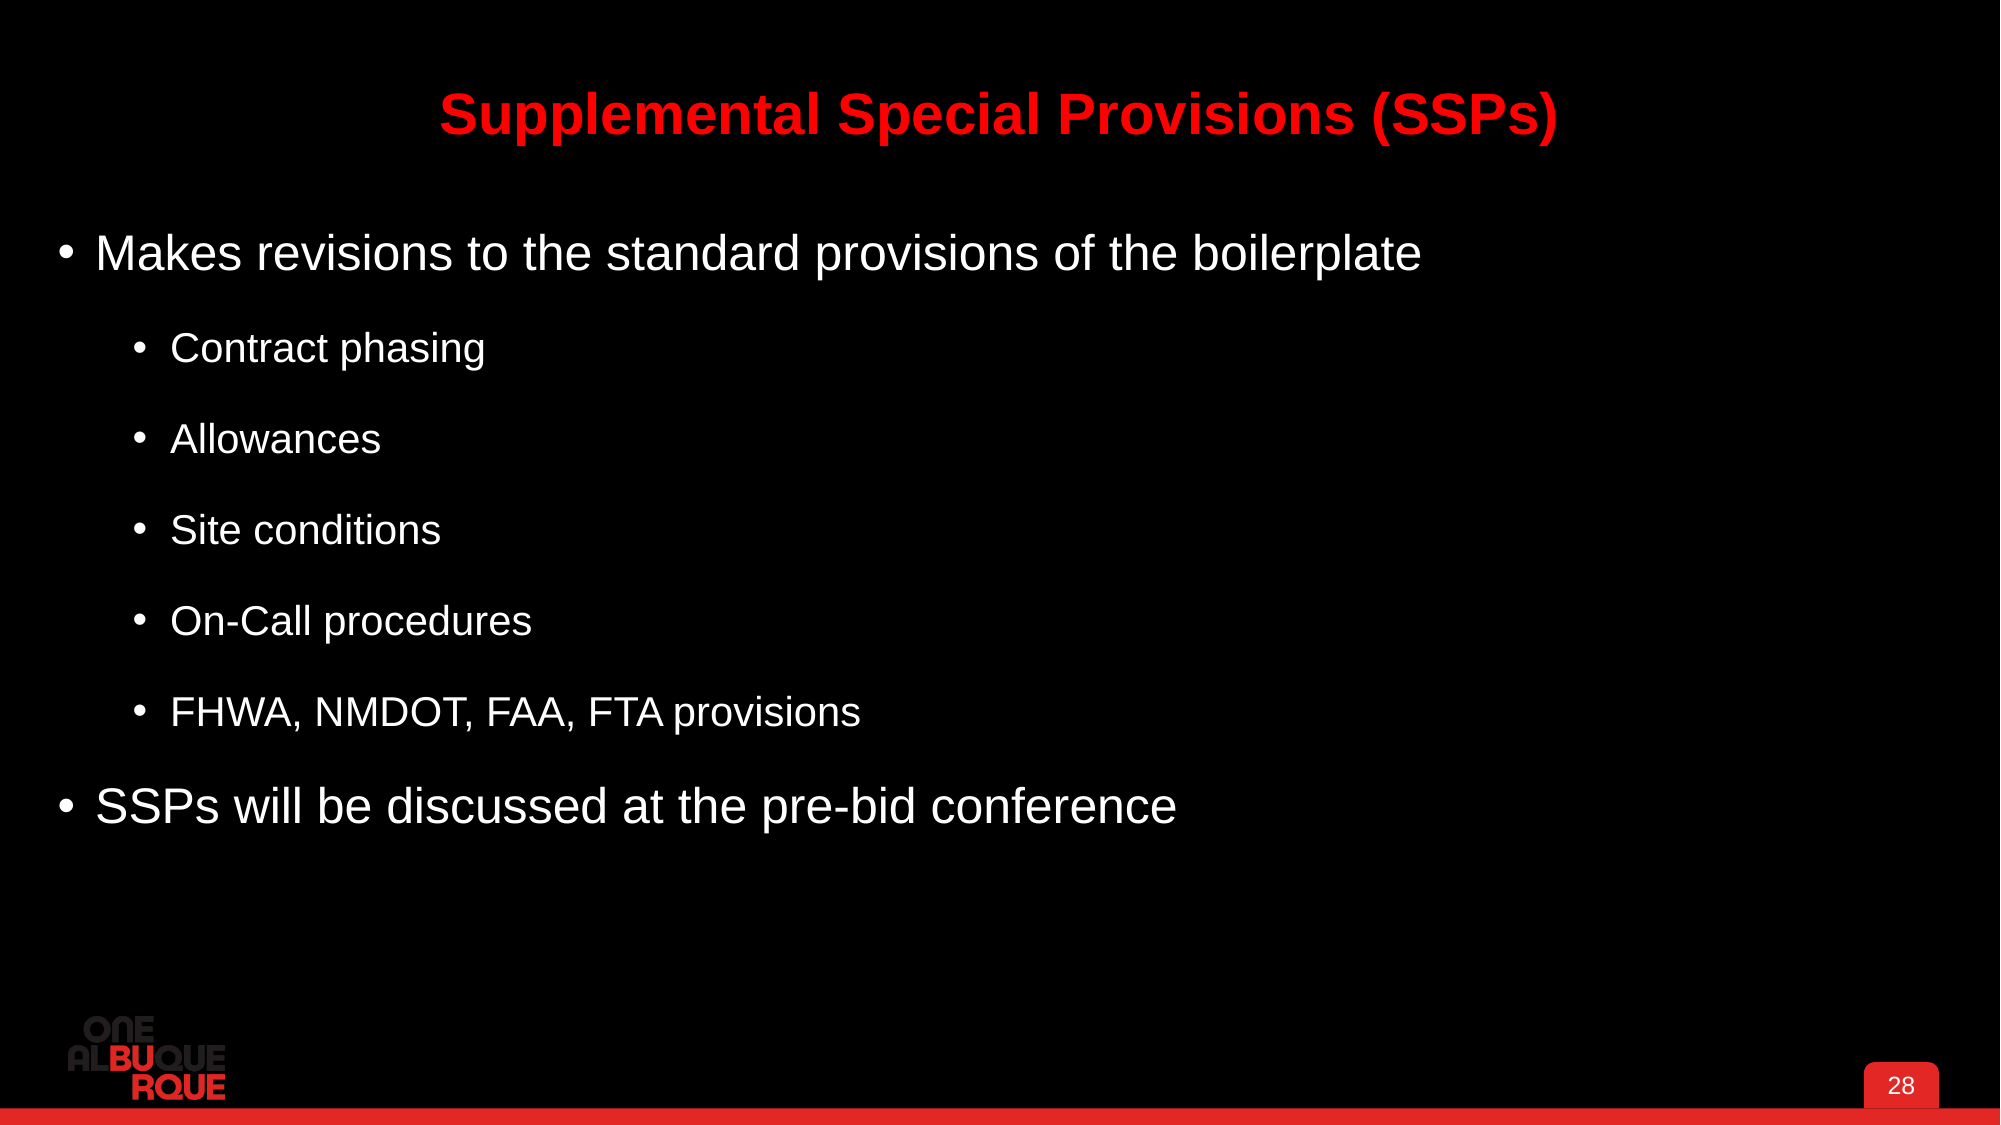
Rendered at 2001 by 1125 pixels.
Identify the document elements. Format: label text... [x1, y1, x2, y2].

title Supplemental Special Provisions (SSPs) [57, 59, 1942, 172]
picture [68, 1016, 225, 1100]
list Makes revisions to the standard provisions of the boilerplate Contract phasing Allowances Site conditions On-Call procedures FHWA, NMDOT, FAA, FTA provisions SSPs will be discussed at the pre-bid conference [57, 226, 1942, 841]
